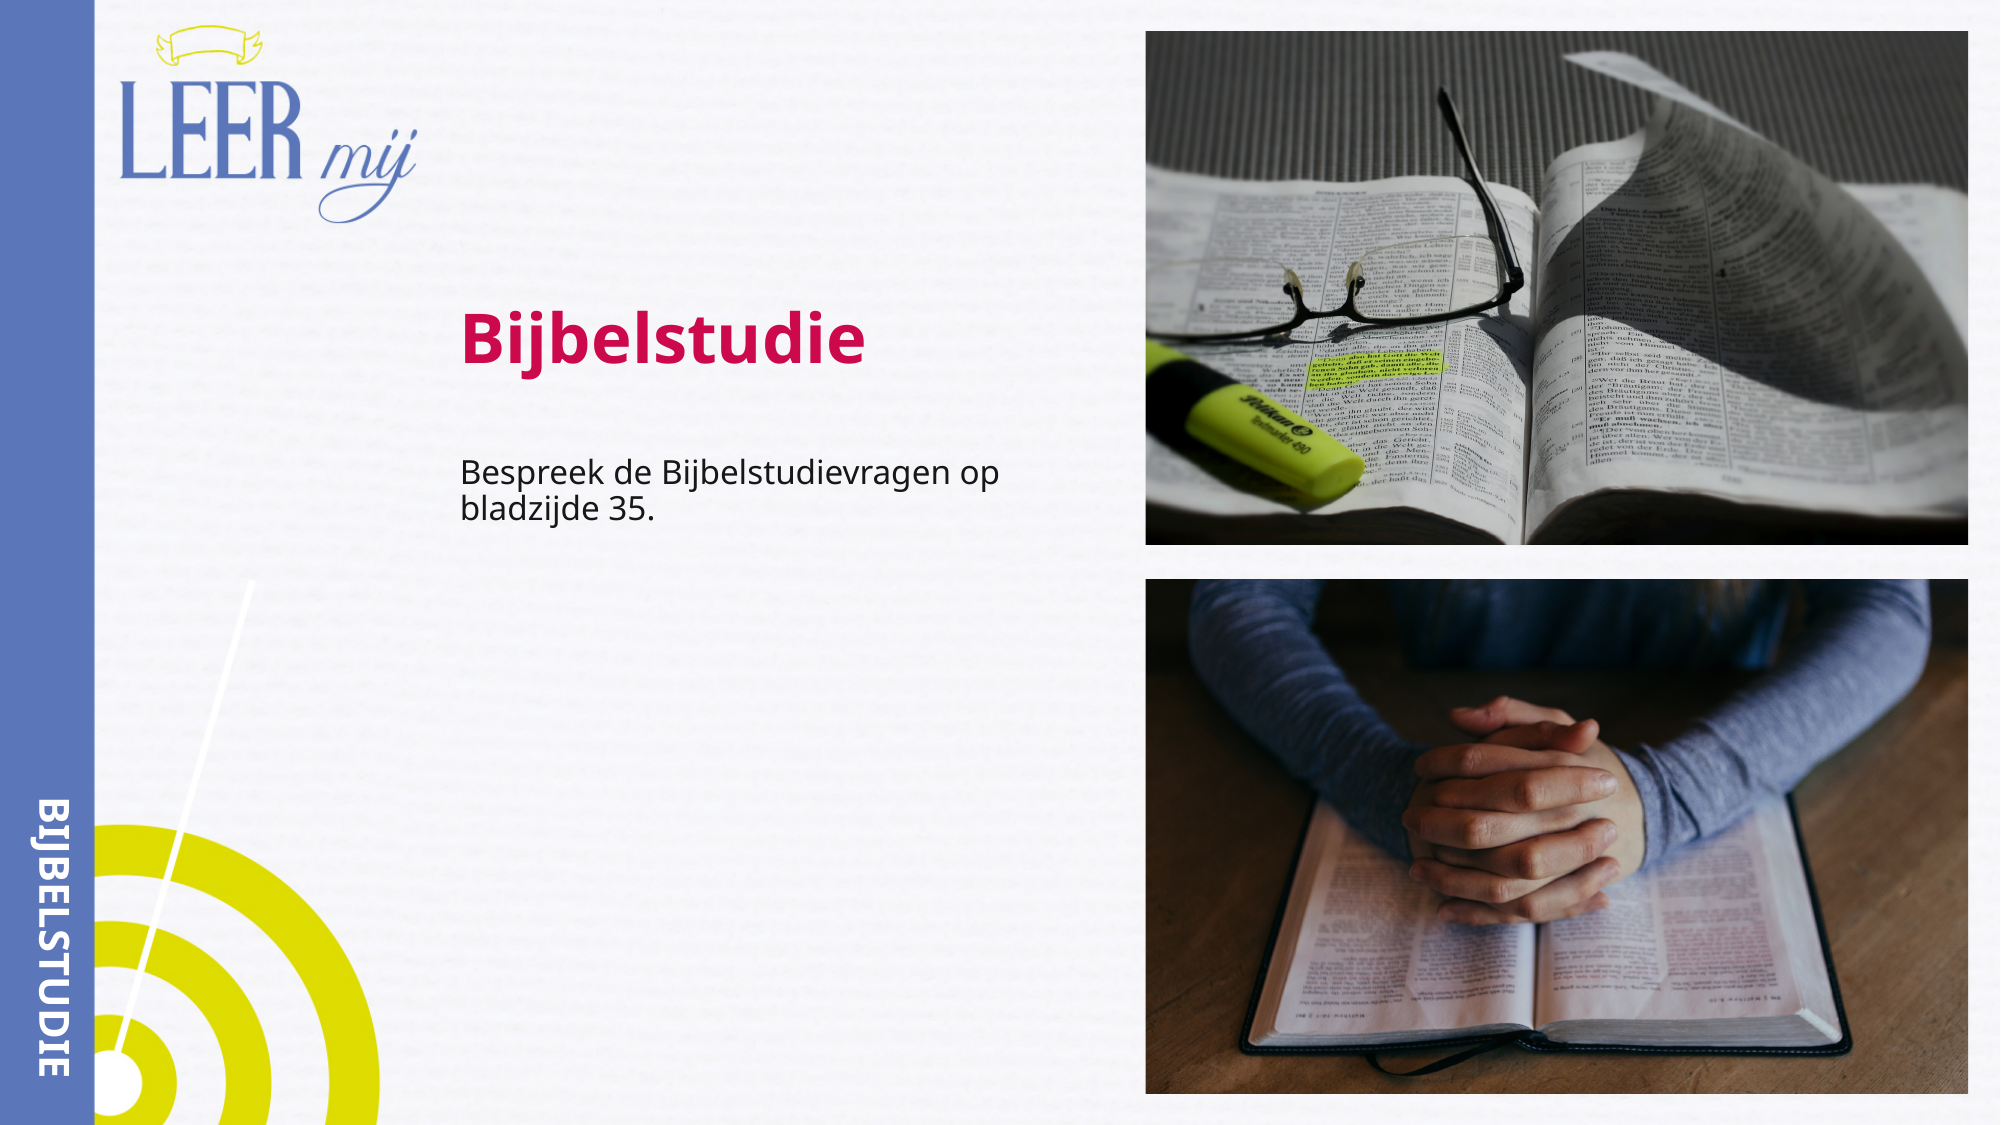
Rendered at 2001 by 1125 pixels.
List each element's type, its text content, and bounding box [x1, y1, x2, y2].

title Bijbelstudie [444, 229, 1102, 386]
list Bespreek de Bijbelstudievragen op bladzijde 35. [444, 448, 1105, 968]
picture [0, 0, 2001, 1125]
